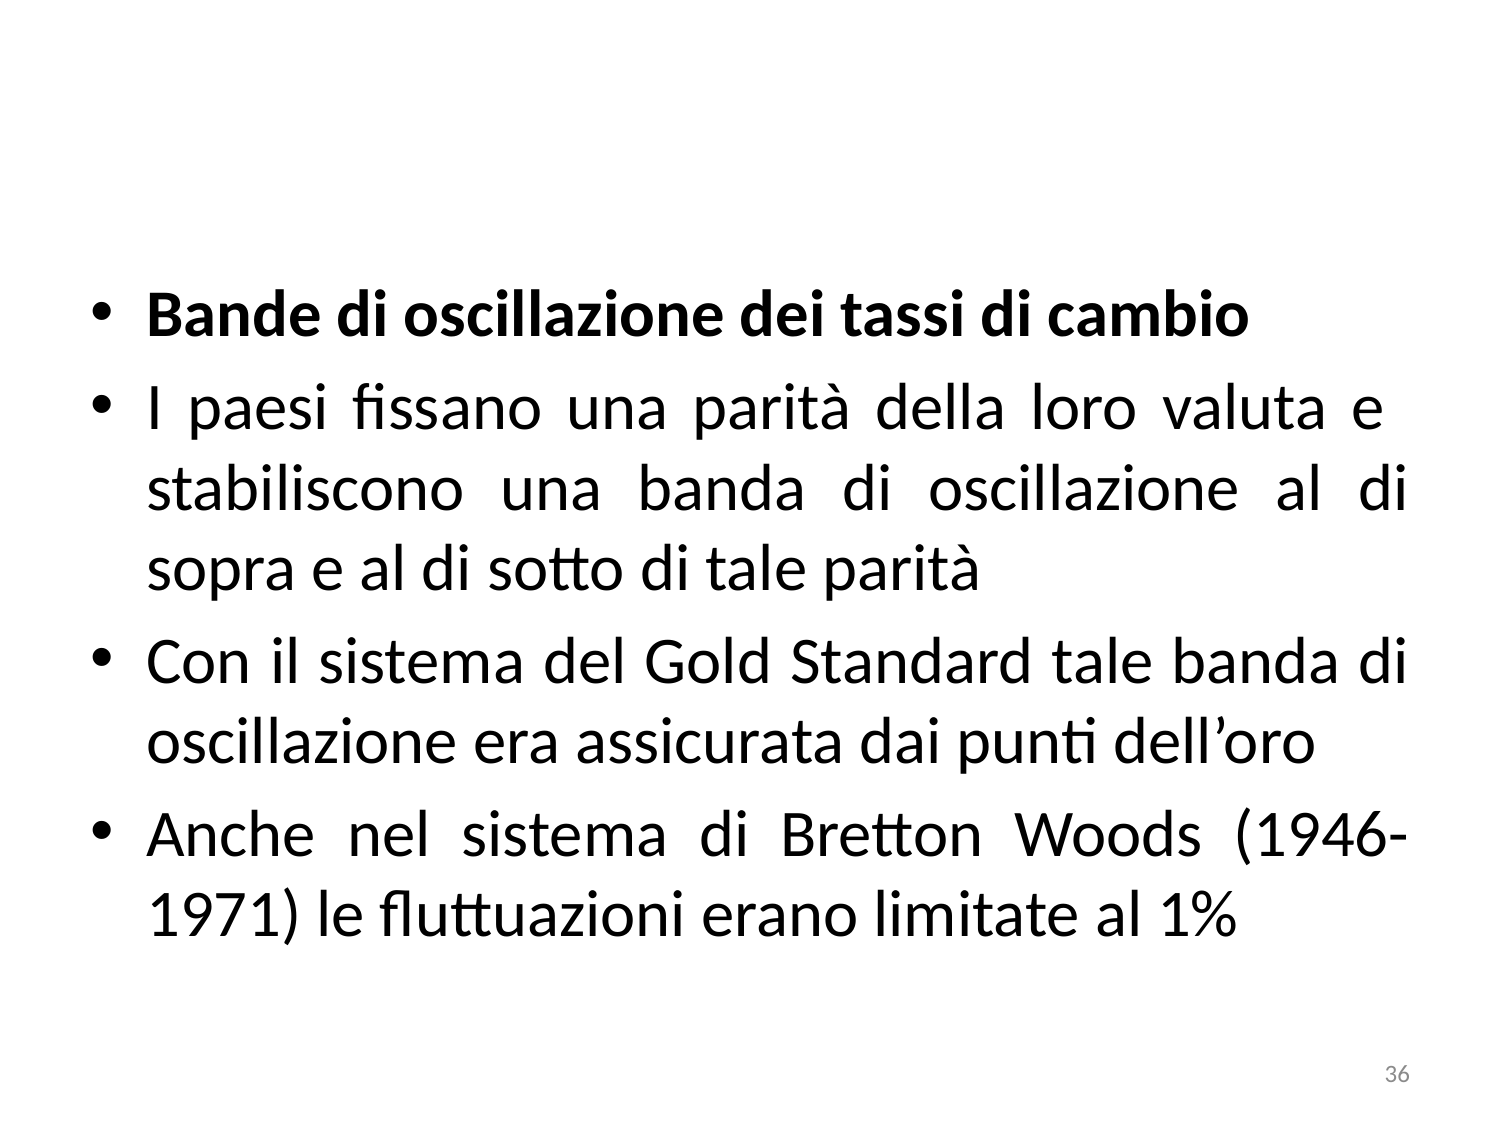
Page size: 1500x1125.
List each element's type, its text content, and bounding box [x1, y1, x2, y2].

slide_number 36 [1074, 1042, 1425, 1103]
list Bande di oscillazione dei tassi di cambio I paesi fissano una parità della loro valuta e stabiliscono una banda di oscillazione al di sopra e al di sotto di tale parità Con il sistema del Gold Standard tale banda di oscillazione era assicurata dai punti dell’oro Anche nel sistema di Bretton Woods (1946-1971) le fluttuazioni erano limitate al 1% [75, 262, 1425, 1005]
